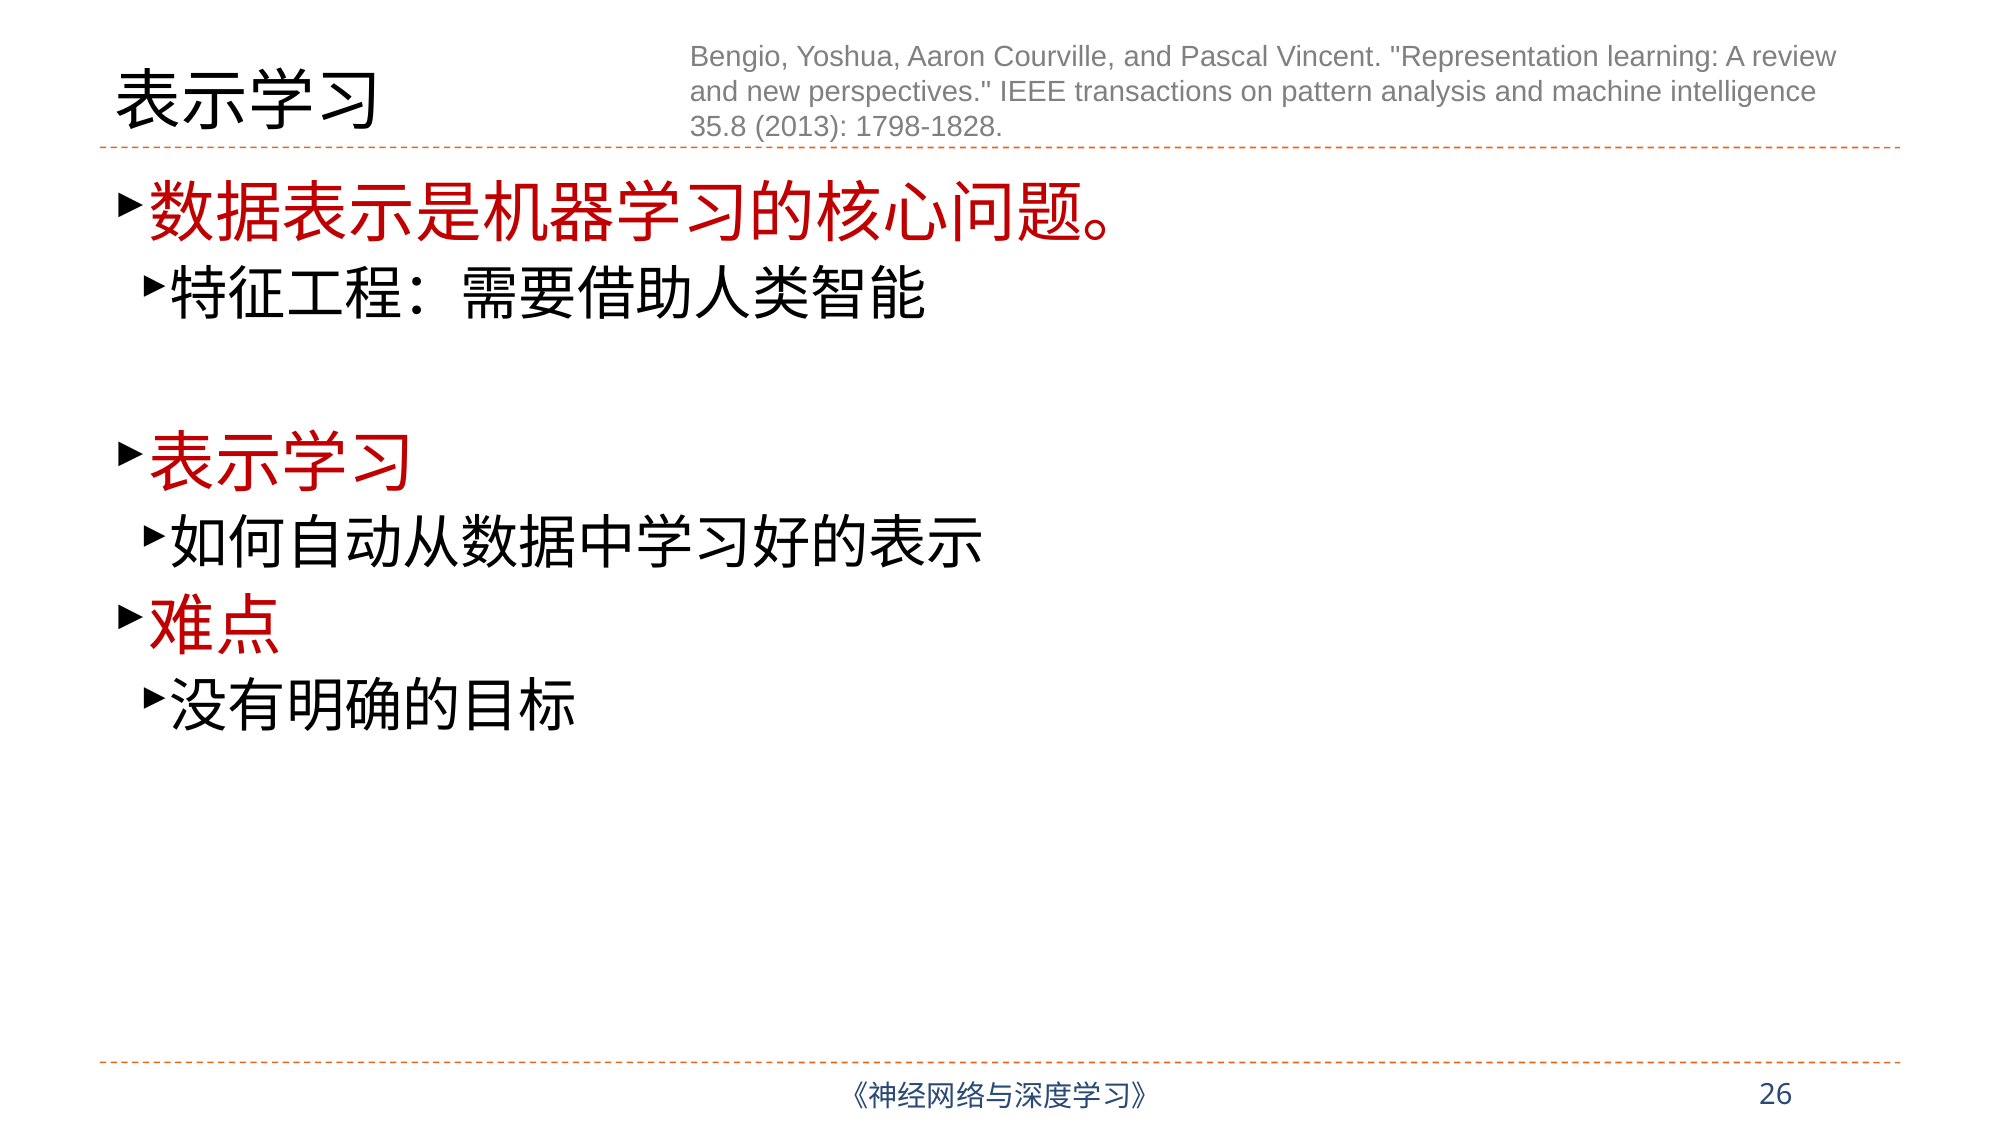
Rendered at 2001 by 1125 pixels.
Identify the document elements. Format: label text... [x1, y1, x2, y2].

text_box Bengio, Yoshua, Aaron Courville, and Pascal Vincent. "Representation learning: A review and new perspectives." IEEE transactions on pattern analysis and machine intelligence 35.8 (2013): 1798-1828. [674, 29, 1875, 150]
title 表示学习 [99, 24, 1900, 146]
list 数据表示是机器学习的核心问题。 特征工程：需要借助人类智能 表示学习 如何自动从数据中学习好的表示 难点 没有明确的目标 [99, 162, 1900, 1050]
